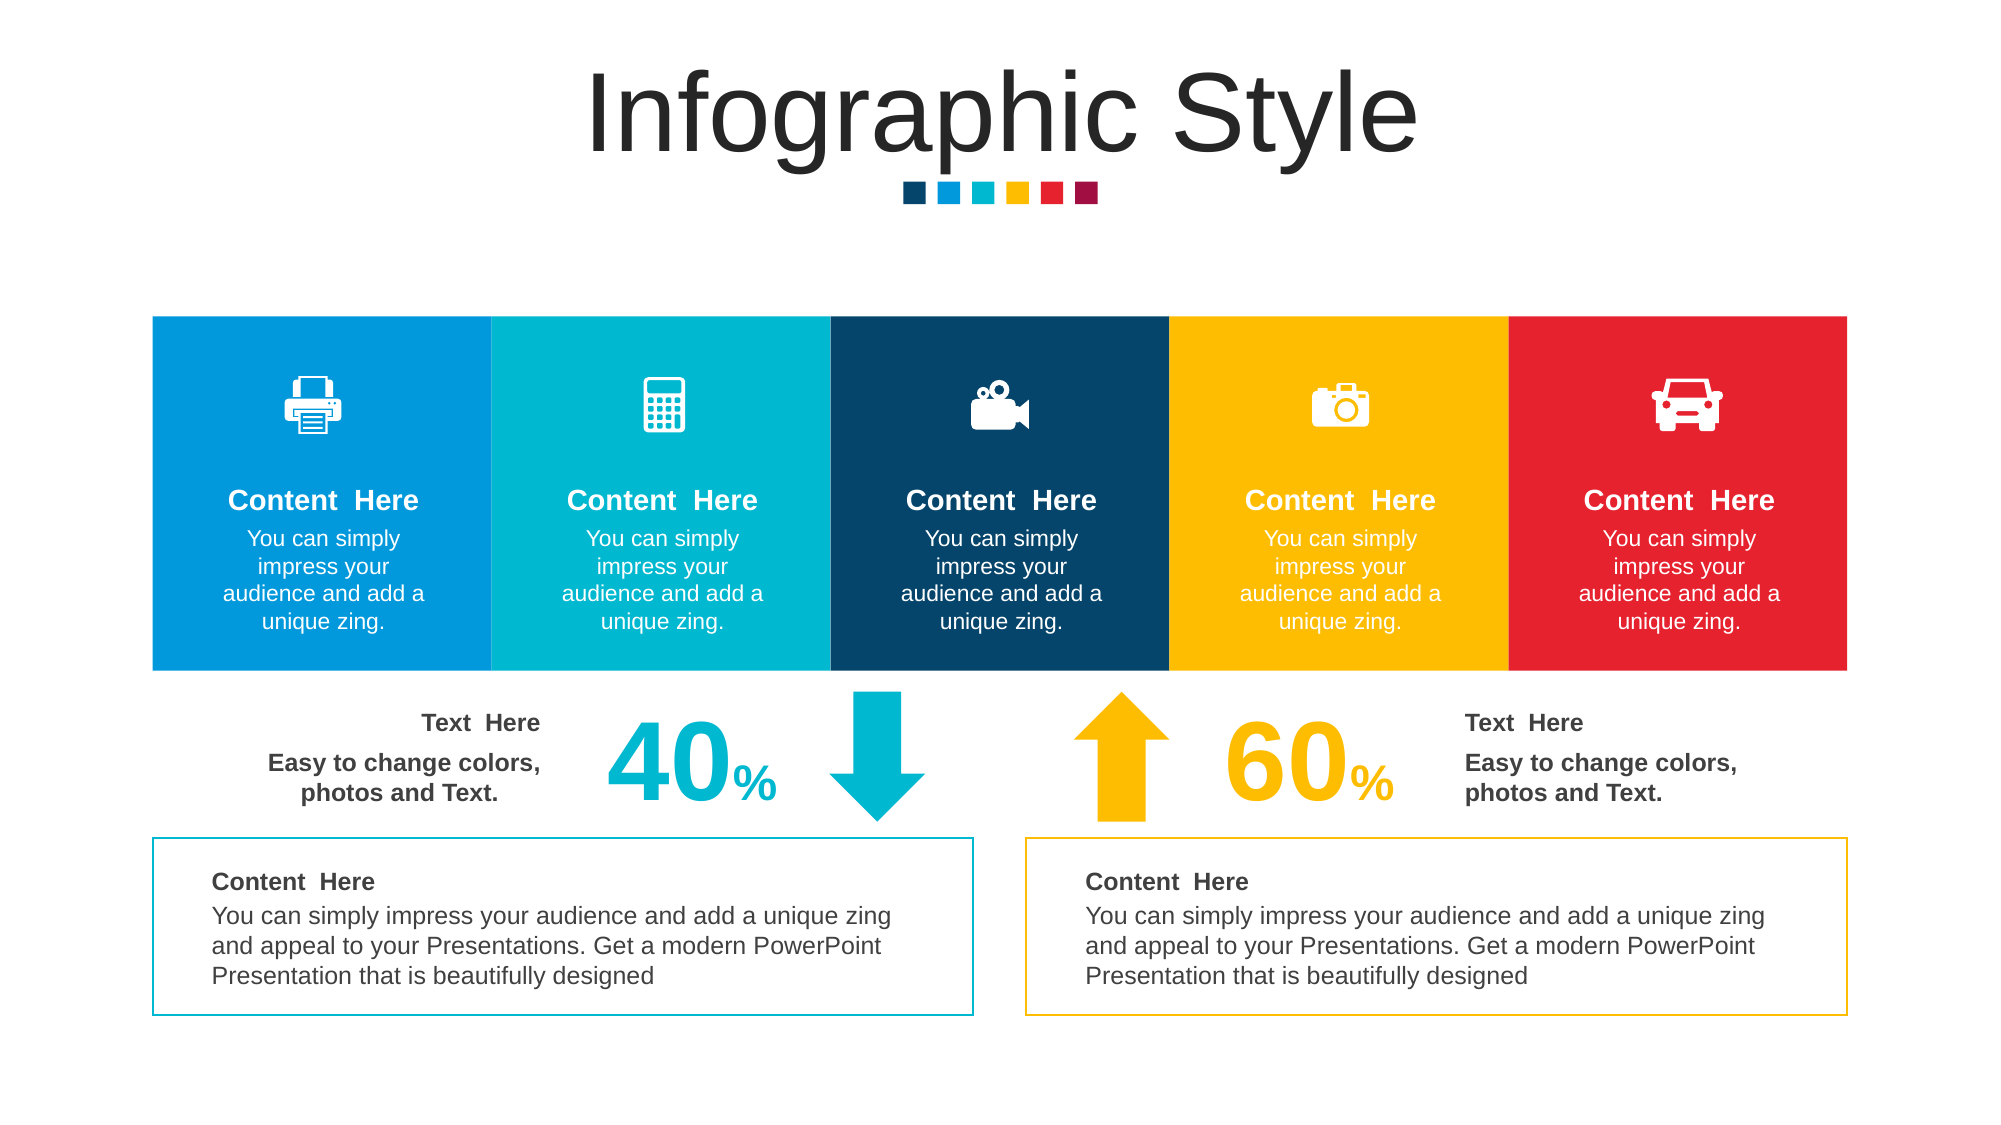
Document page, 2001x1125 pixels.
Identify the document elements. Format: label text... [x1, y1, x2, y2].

text_box [826, 690, 928, 824]
text_box [1071, 690, 1172, 823]
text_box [239, 698, 556, 815]
list Infographic Style [53, 55, 1952, 175]
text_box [1070, 857, 1804, 999]
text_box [1554, 473, 1805, 616]
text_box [1215, 473, 1466, 616]
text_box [198, 473, 449, 616]
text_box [1450, 698, 1761, 815]
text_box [537, 473, 788, 616]
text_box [196, 857, 930, 999]
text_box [152, 316, 1848, 671]
text_box [1025, 837, 1848, 1016]
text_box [876, 473, 1127, 616]
text_box [152, 837, 974, 1016]
text_box 40% [585, 680, 800, 831]
text_box 60% [1203, 680, 1417, 831]
